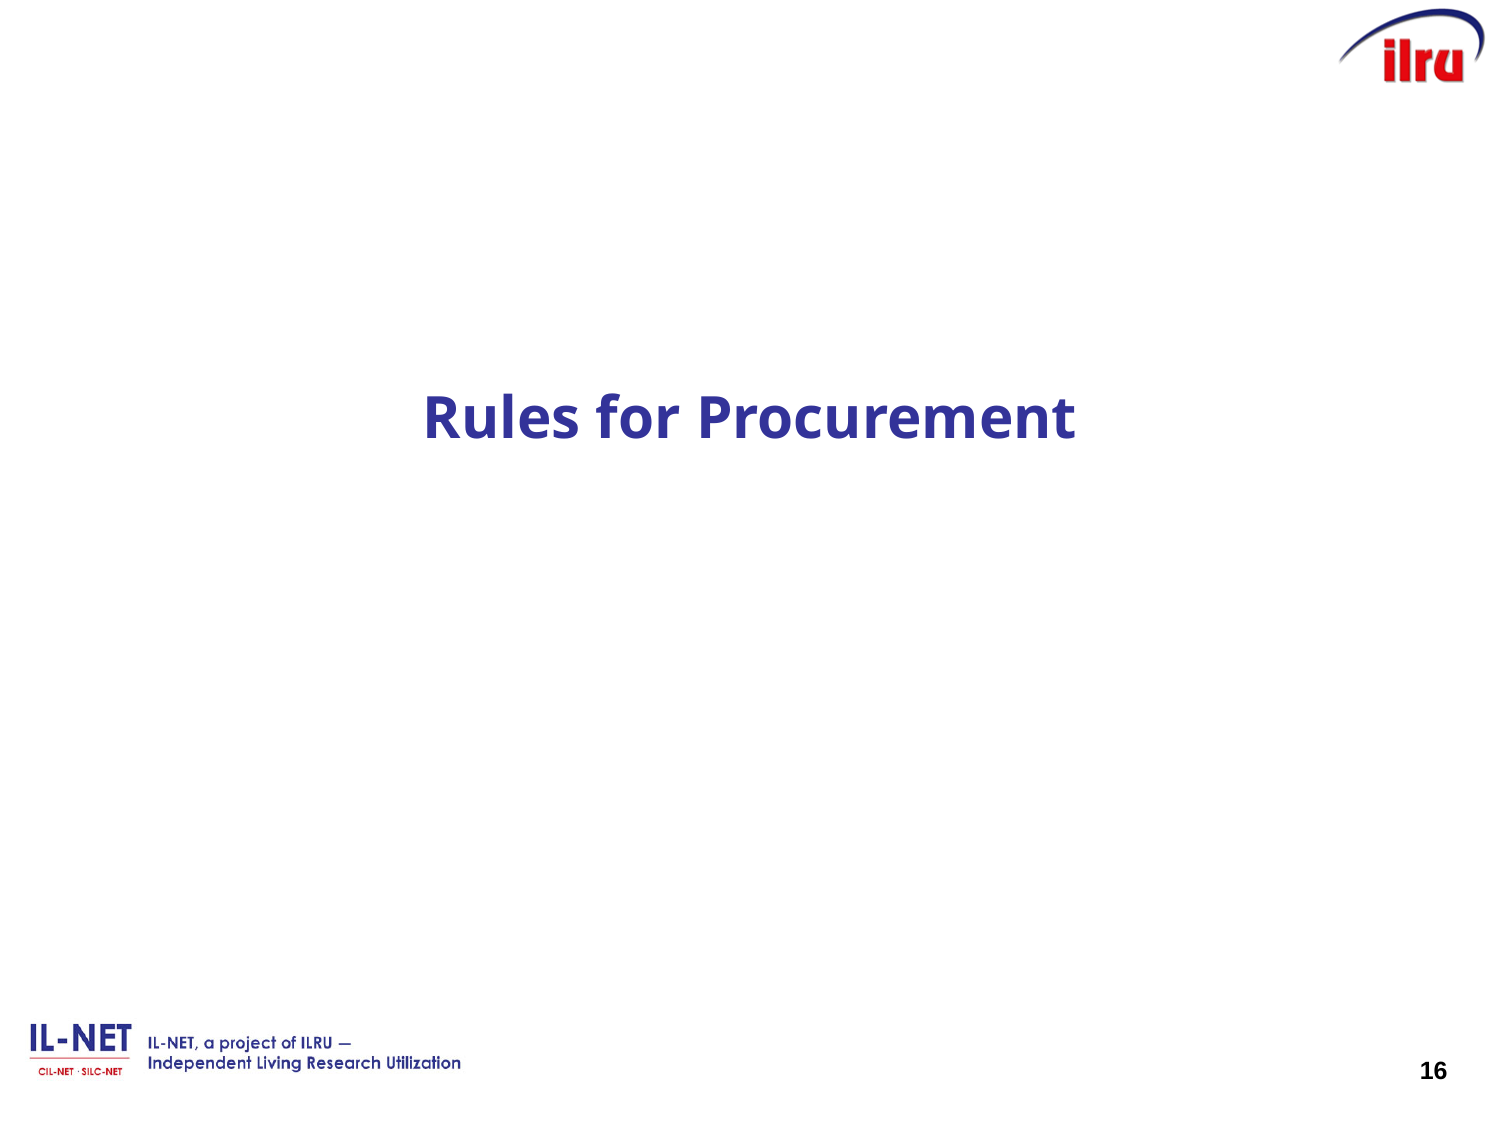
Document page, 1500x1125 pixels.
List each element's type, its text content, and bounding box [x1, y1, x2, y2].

title Rules for Procurement [87, 350, 1413, 480]
picture [1337, 6, 1500, 84]
picture [12, 1005, 478, 1092]
